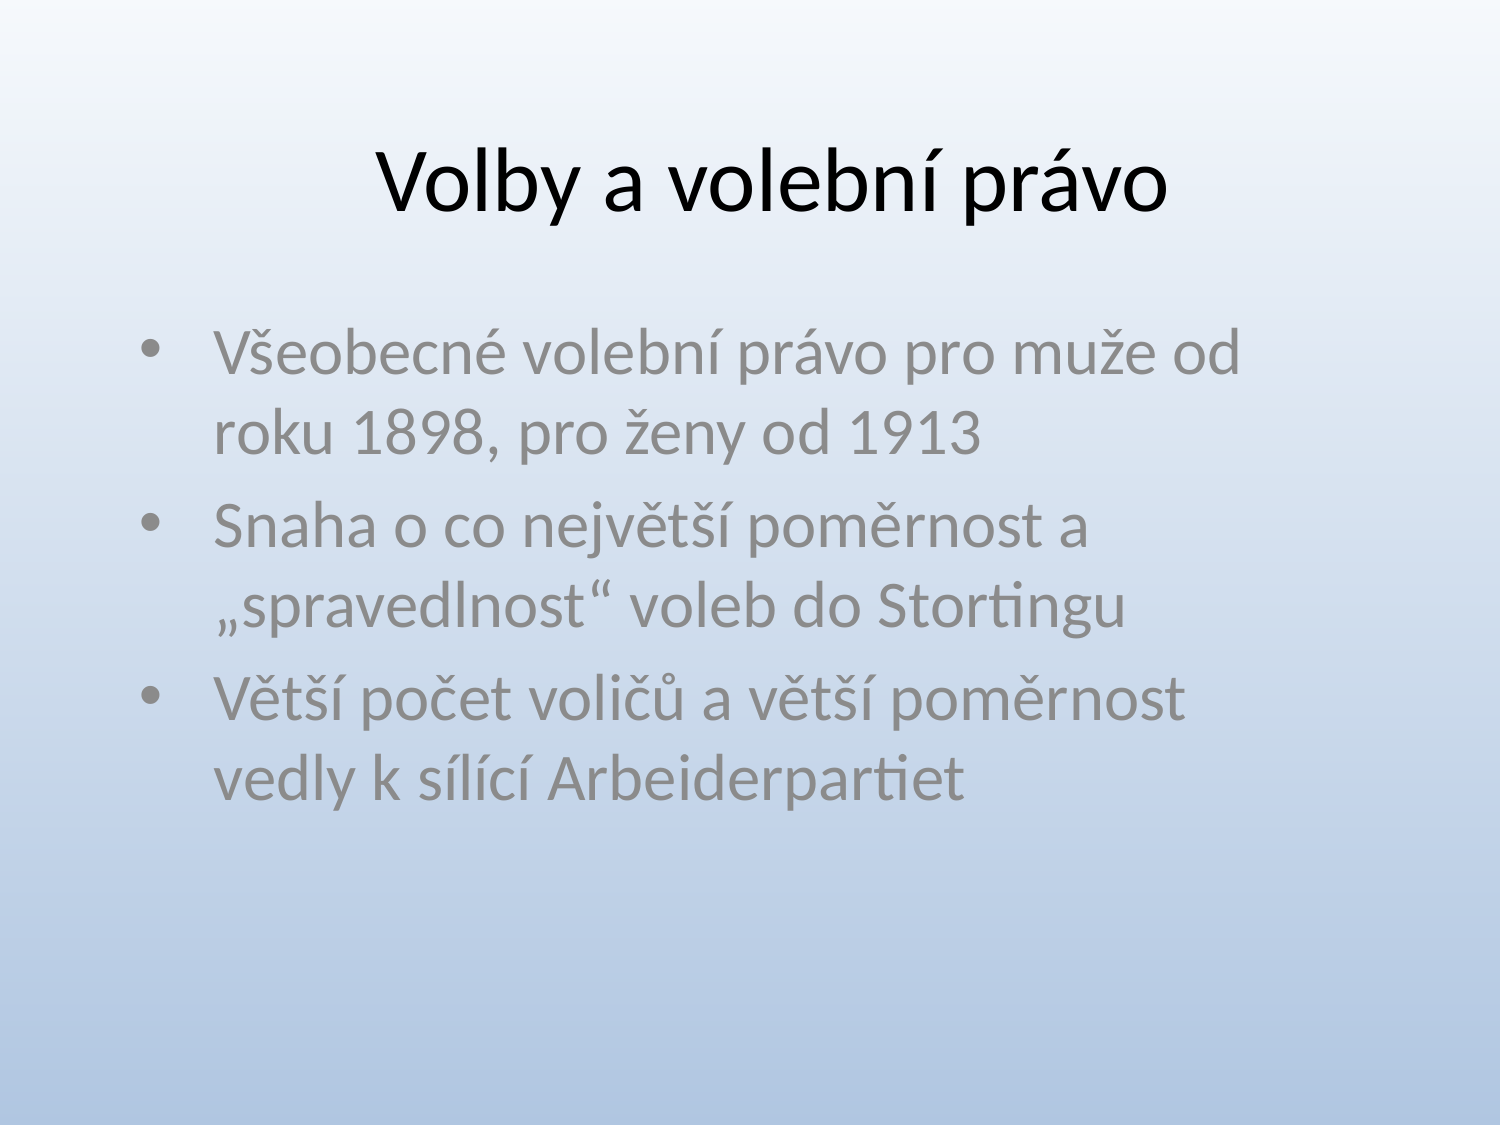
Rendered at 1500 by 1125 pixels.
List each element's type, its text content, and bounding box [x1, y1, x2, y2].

subtitle Všeobecné volební právo pro muže od roku 1898, pro ženy od 1913 Snaha o co největší poměrnost a „spravedlnost“ voleb do Stortingu Větší počet voličů a větší poměrnost vedly k sílící Arbeiderpartiet [123, 300, 1341, 1047]
title Volby a volební právo [135, 54, 1411, 296]
